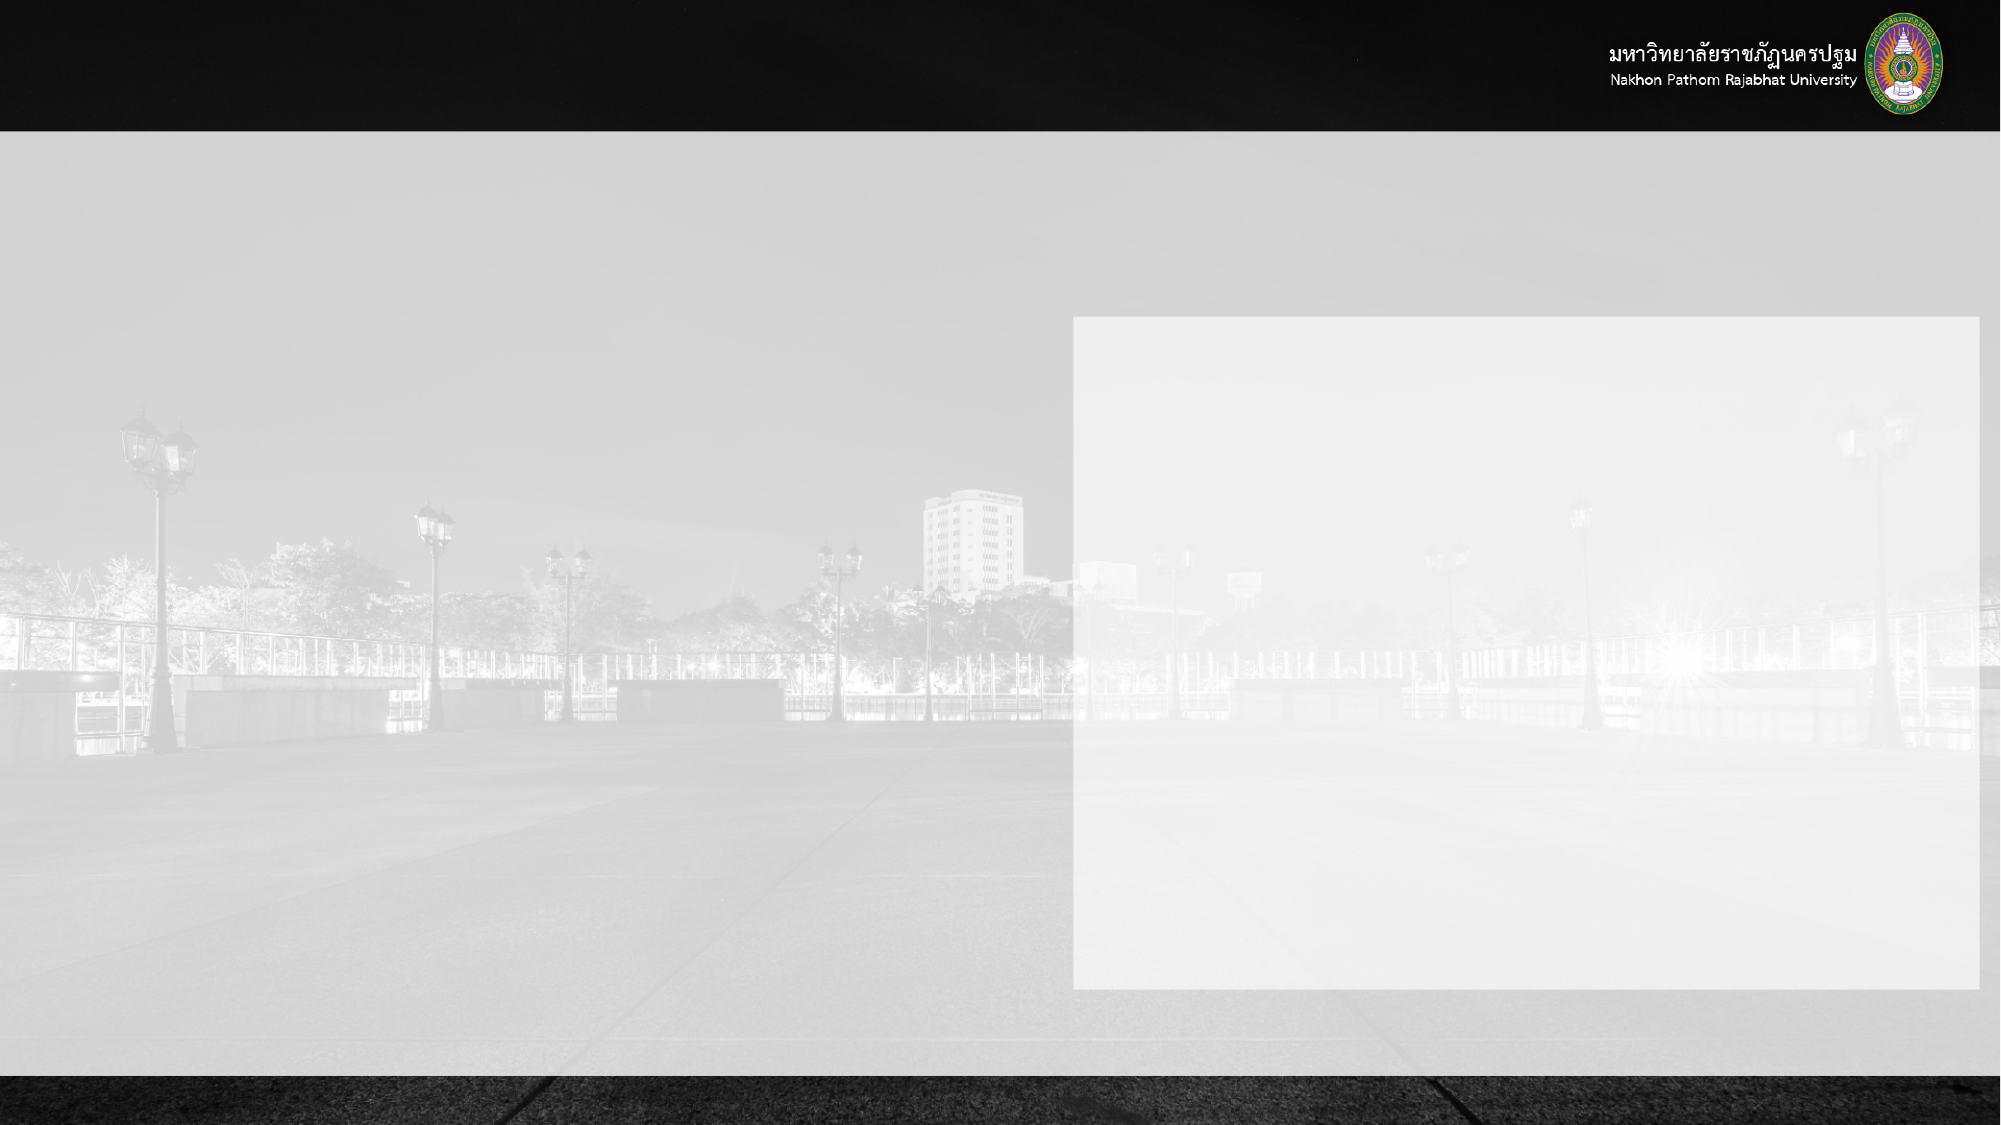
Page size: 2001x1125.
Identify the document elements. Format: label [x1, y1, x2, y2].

text_box [1072, 316, 1981, 991]
picture [0, 0, 2001, 1125]
